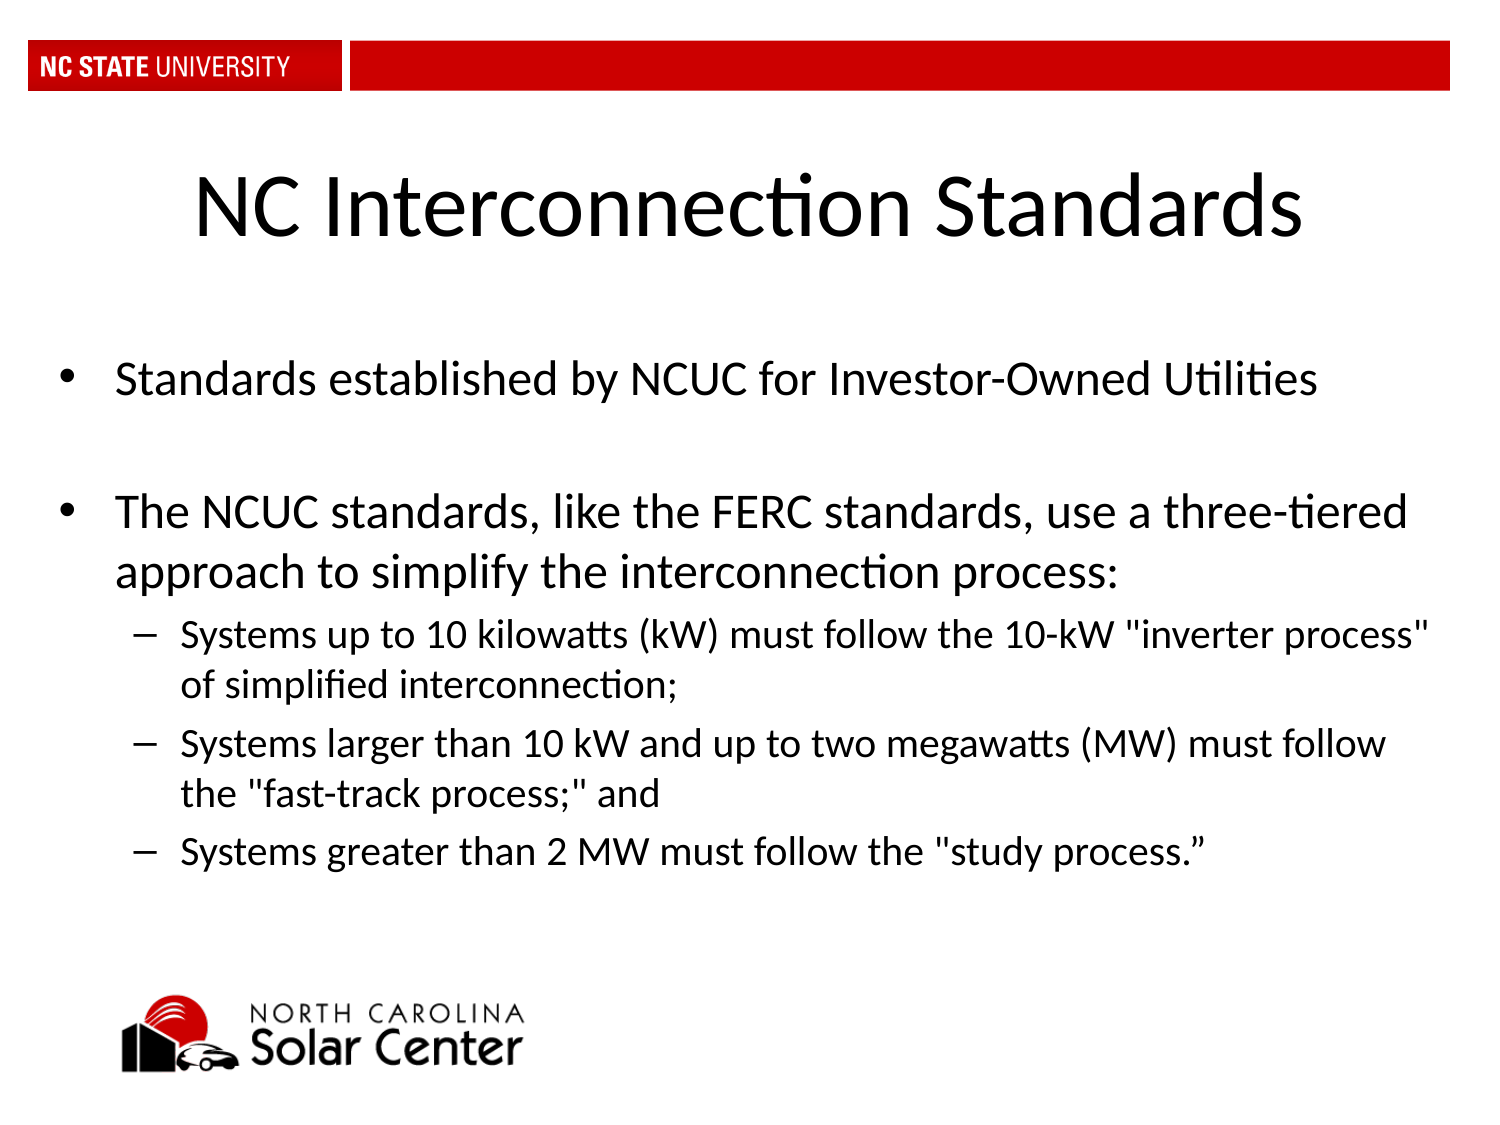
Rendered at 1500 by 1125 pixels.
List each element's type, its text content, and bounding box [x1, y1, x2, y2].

picture [28, 40, 342, 91]
list Standards established by NCUC for Investor-Owned Utilities The NCUC standards, like the FERC standards, use a three-tiered approach to simplify the interconnection process: Systems up to 10 kilowatts (kW) must follow the 10-kW "inverter process" of simplified interconnection; Systems larger than 10 kW and up to two megawatts (MW) must follow the "fast-track process;" and Systems greater than 2 MW must follow the "study process.” [43, 337, 1457, 1050]
picture [99, 1050, 550, 1100]
title NC Interconnection Standards [75, 137, 1425, 325]
